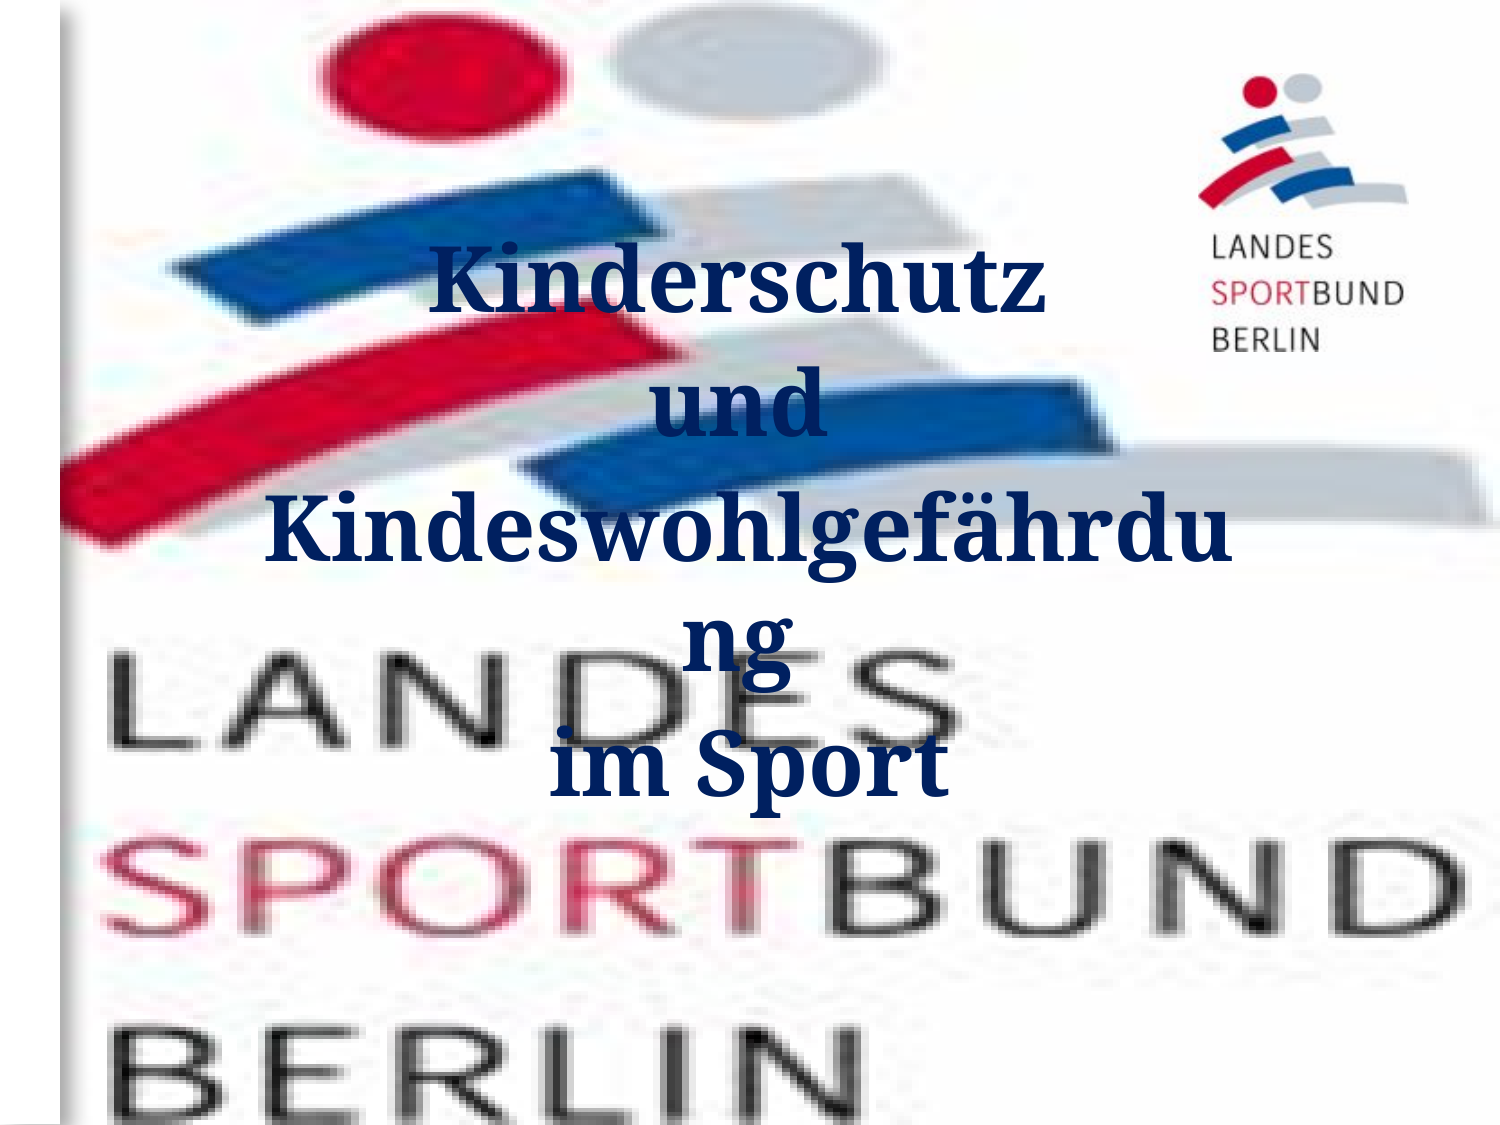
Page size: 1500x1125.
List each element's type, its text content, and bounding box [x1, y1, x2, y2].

subtitle Kinderschutz und Kindeswohlgefährdung im Sport [225, 212, 1275, 929]
picture [60, 0, 1500, 1125]
